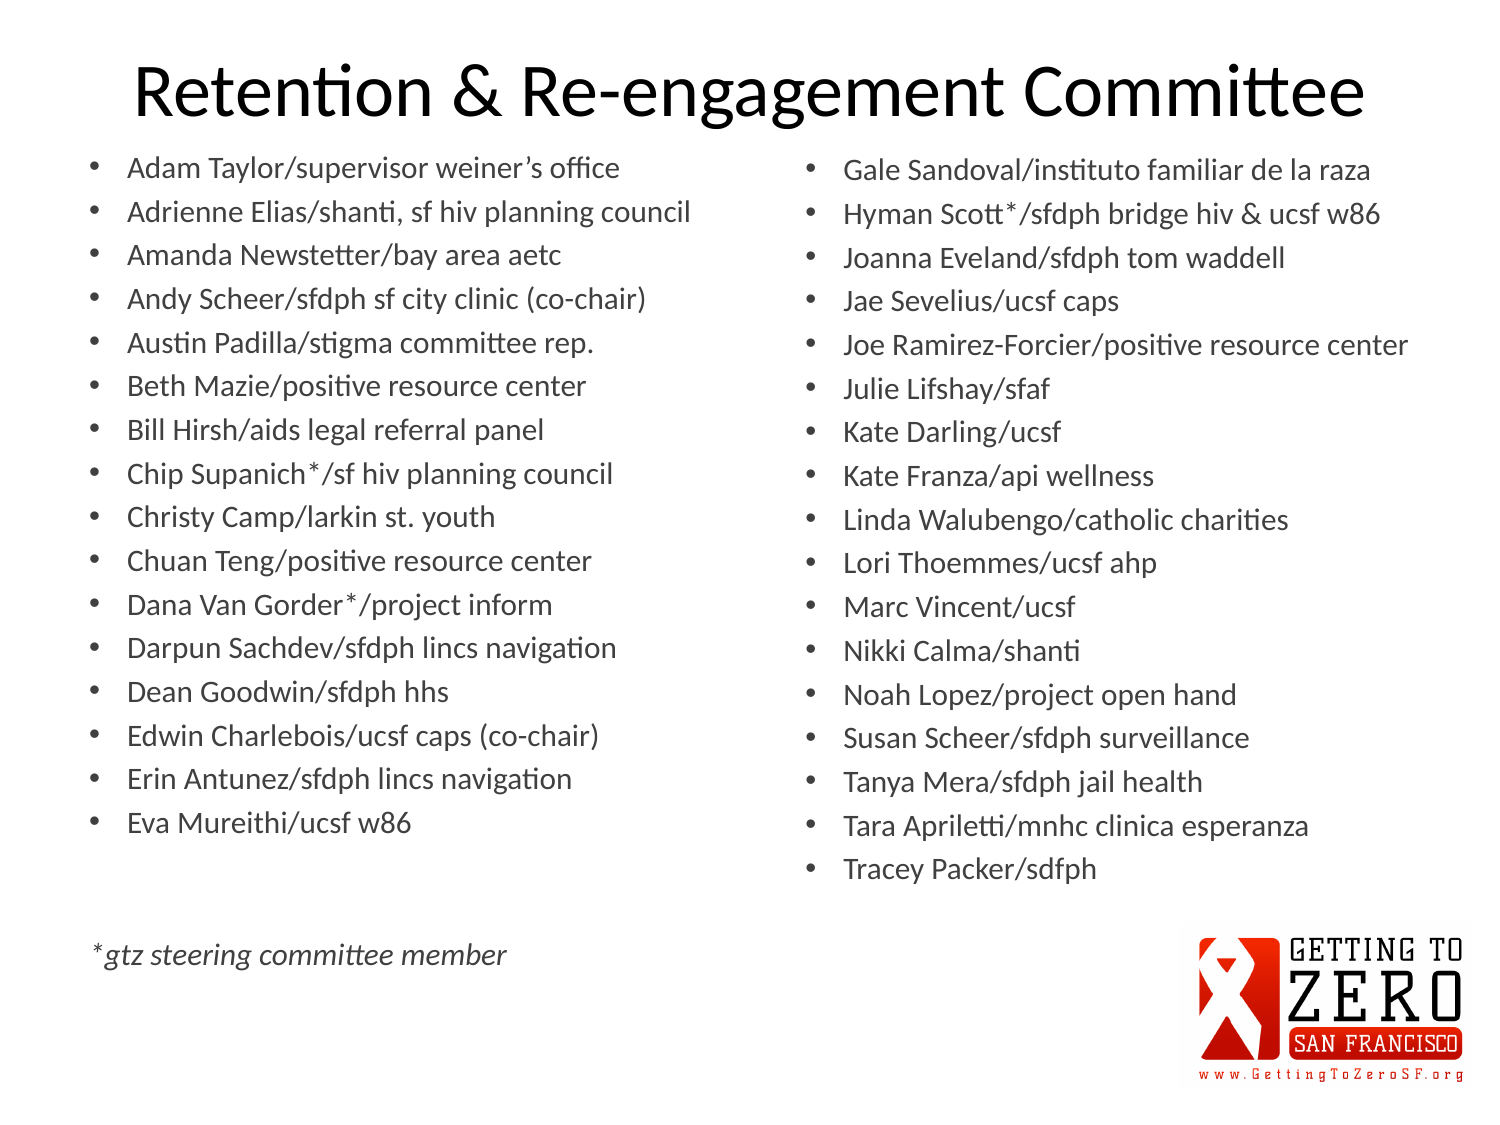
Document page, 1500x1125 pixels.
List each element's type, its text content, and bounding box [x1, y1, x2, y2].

text_box Gale Sandoval/instituto familiar de la raza Hyman Scott*/sfdph bridge hiv & ucsf w86 Joanna Eveland/sfdph tom waddell Jae Sevelius/ucsf caps Joe Ramirez-Forcier/positive resource center Julie Lifshay/sfaf Kate Darling/ucsf Kate Franza/api wellness Linda Walubengo/catholic charities Lori Thoemmes/ucsf ahp Marc Vincent/ucsf Nikki Calma/shanti Noah Lopez/project open hand Susan Scheer/sfdph surveillance Tanya Mera/sfdph jail health Tara Apriletti/mnhc clinica esperanza Tracey Packer/sdfph [790, 141, 1432, 941]
text_box Adam Taylor/supervisor weiner’s office Adrienne Elias/shanti, sf hiv planning council Amanda Newstetter/bay area aetc Andy Scheer/sfdph sf city clinic (co-chair) Austin Padilla/stigma committee rep. Beth Mazie/positive resource center Bill Hirsh/aids legal referral panel Chip Supanich*/sf hiv planning council Christy Camp/larkin st. youth Chuan Teng/positive resource center Dana Van Gorder*/project inform Darpun Sachdev/sfdph lincs navigation Dean Goodwin/sfdph hhs Edwin Charlebois/ucsf caps (co-chair) Erin Antunez/sfdph lincs navigation Eva Mureithi/ucsf w86 *gtz steering committee member [74, 139, 758, 1037]
picture [1179, 922, 1474, 1088]
text_box Retention & Re-engagement Committee [112, 32, 1388, 140]
